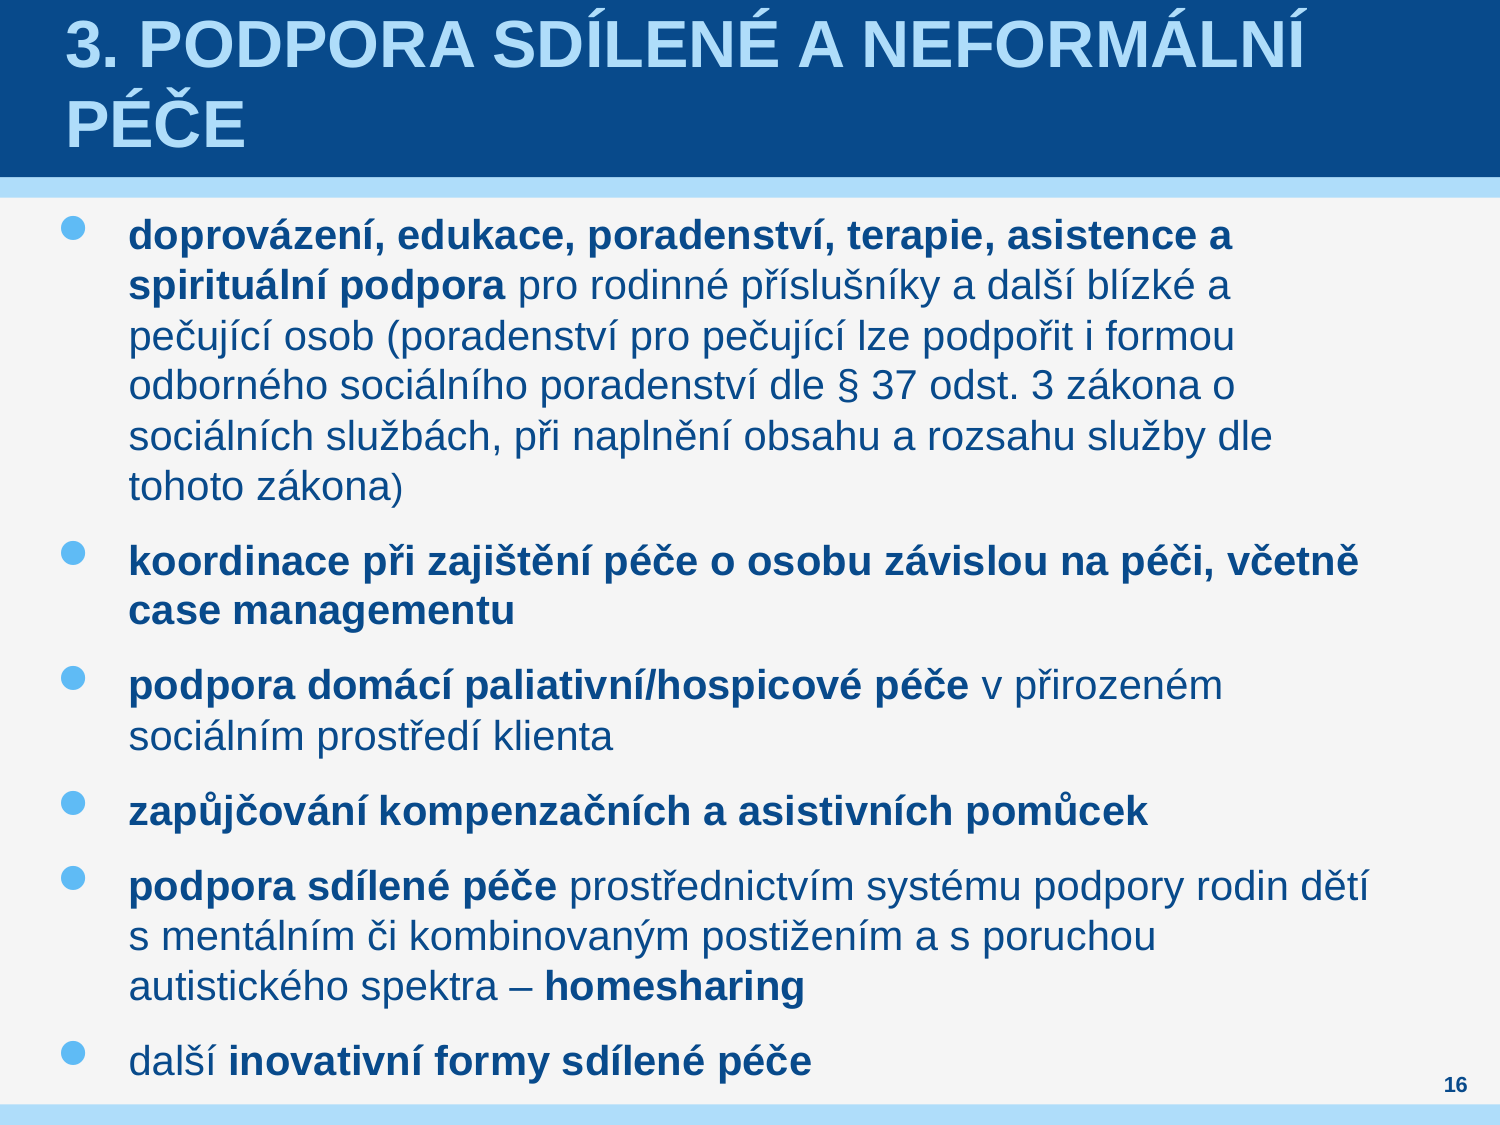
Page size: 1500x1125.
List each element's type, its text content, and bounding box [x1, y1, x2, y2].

slide_number 16 [1417, 1068, 1495, 1099]
title 3. Podpora sdílené a neformální péče [59, 32, 1441, 210]
list doprovázení, edukace, poradenství, terapie, asistence a spirituální podpora pro rodinné příslušníky a další blízké a pečující osob (poradenství pro pečující lze podpořit i formou odborného sociálního poradenství dle § 37 odst. 3 zákona o sociálních službách, při naplnění obsahu a rozsahu služby dle tohoto zákona) koordinace při zajištění péče o osobu závislou na péči, včetně case managementu podpora domácí paliativní/hospicové péče v přirozeném sociálním prostředí klienta zapůjčování kompenzačních a asistivních pomůcek podpora sdílené péče prostřednictvím systému podpory rodin dětí s mentálním či kombinovaným postižením a s poruchou autistického spektra – homesharing další inovativní formy sdílené péče [57, 208, 1381, 1099]
